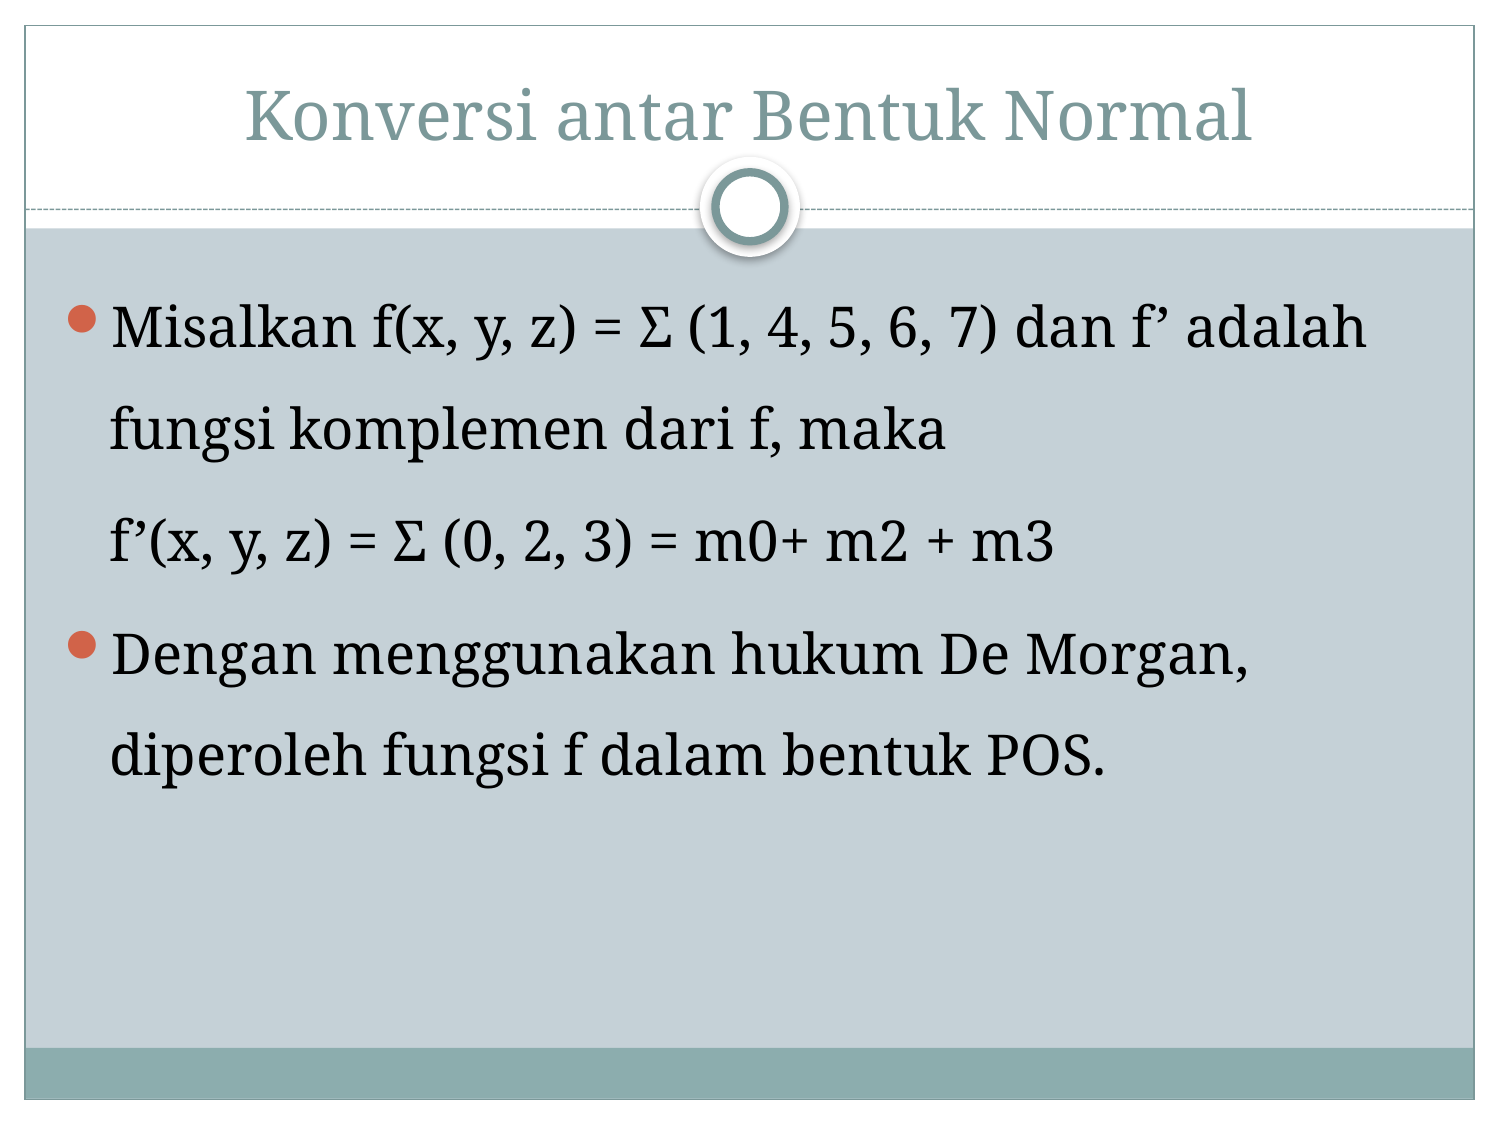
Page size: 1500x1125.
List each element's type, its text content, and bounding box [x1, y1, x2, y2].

list Misalkan f(x, y, z) = Σ (1, 4, 5, 6, 7) dan f’ adalah fungsi komplemen dari f, maka f’(x, y, z) = Σ (0, 2, 3) = m0+ m2 + m3 Dengan menggunakan hukum De Morgan, diperoleh fungsi f dalam bentuk POS. [49, 250, 1445, 1001]
title Konversi antar Bentuk Normal [49, 37, 1450, 162]
